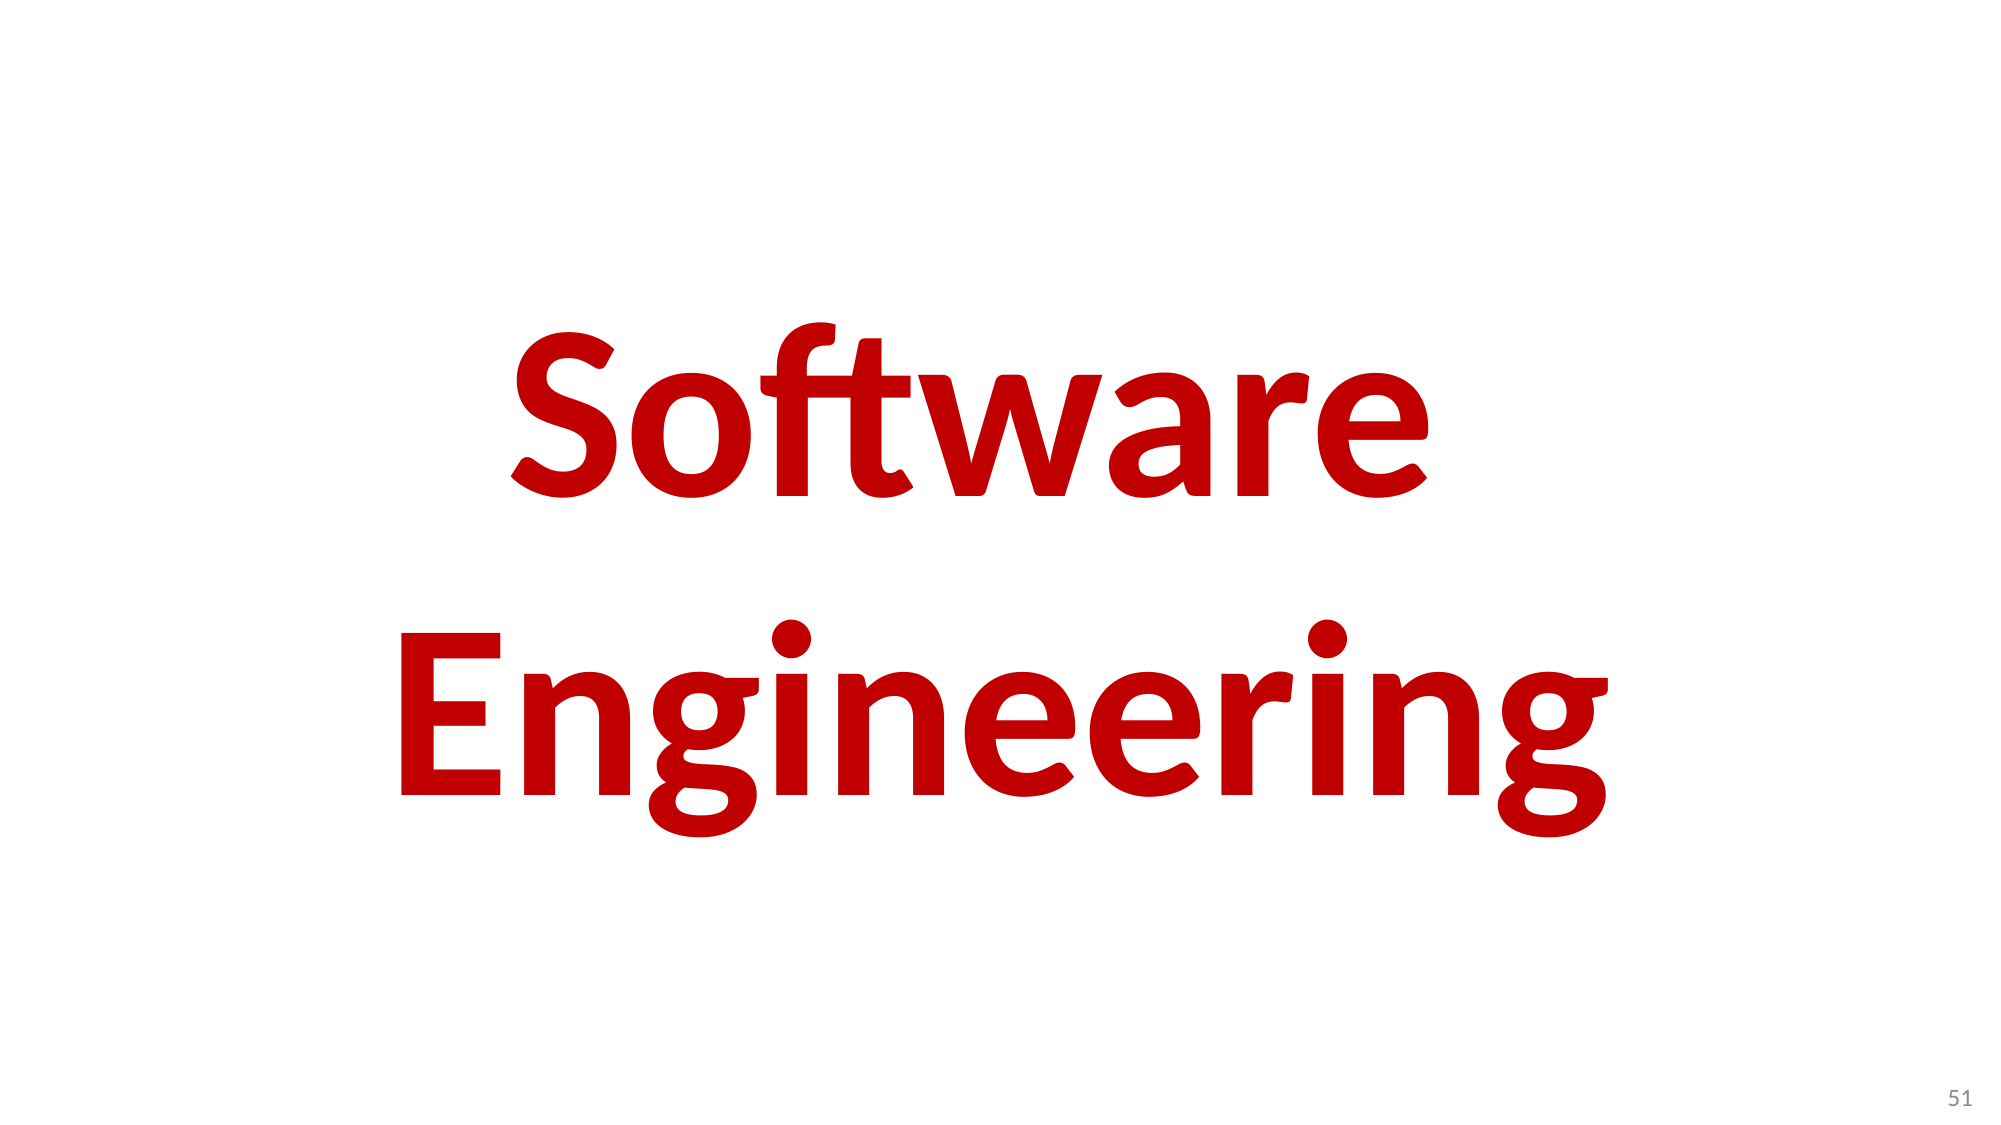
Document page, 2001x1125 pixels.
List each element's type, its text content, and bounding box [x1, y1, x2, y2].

slide_number 51 [1830, 1076, 1989, 1116]
title Software Engineering [324, 45, 1675, 1047]
